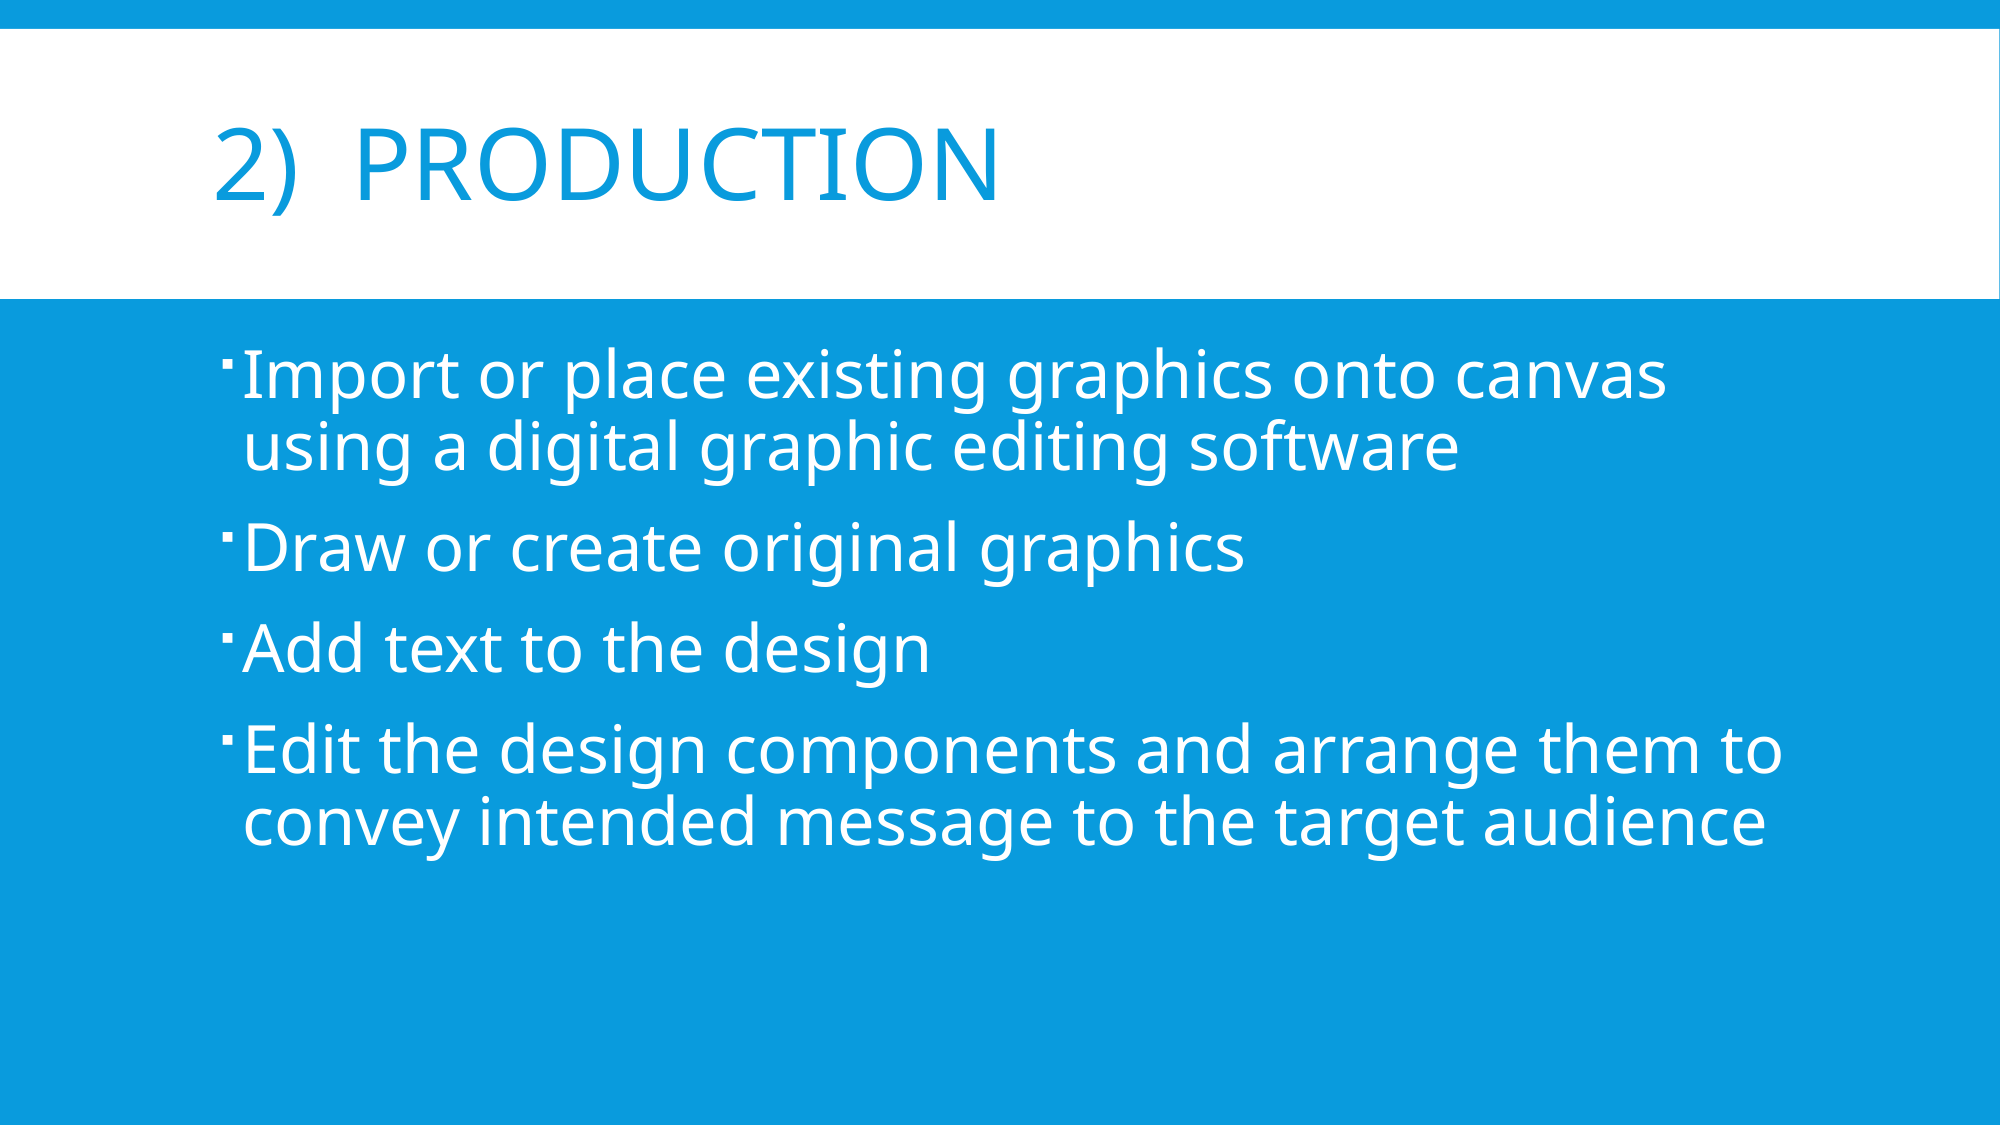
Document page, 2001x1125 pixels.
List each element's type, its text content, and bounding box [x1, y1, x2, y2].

list Import or place existing graphics onto canvas using a digital graphic editing software Draw or create original graphics Add text to the design Edit the design components and arrange them to convey intended message to the target audience [197, 332, 1803, 1095]
title 2) Production [197, 46, 1803, 295]
